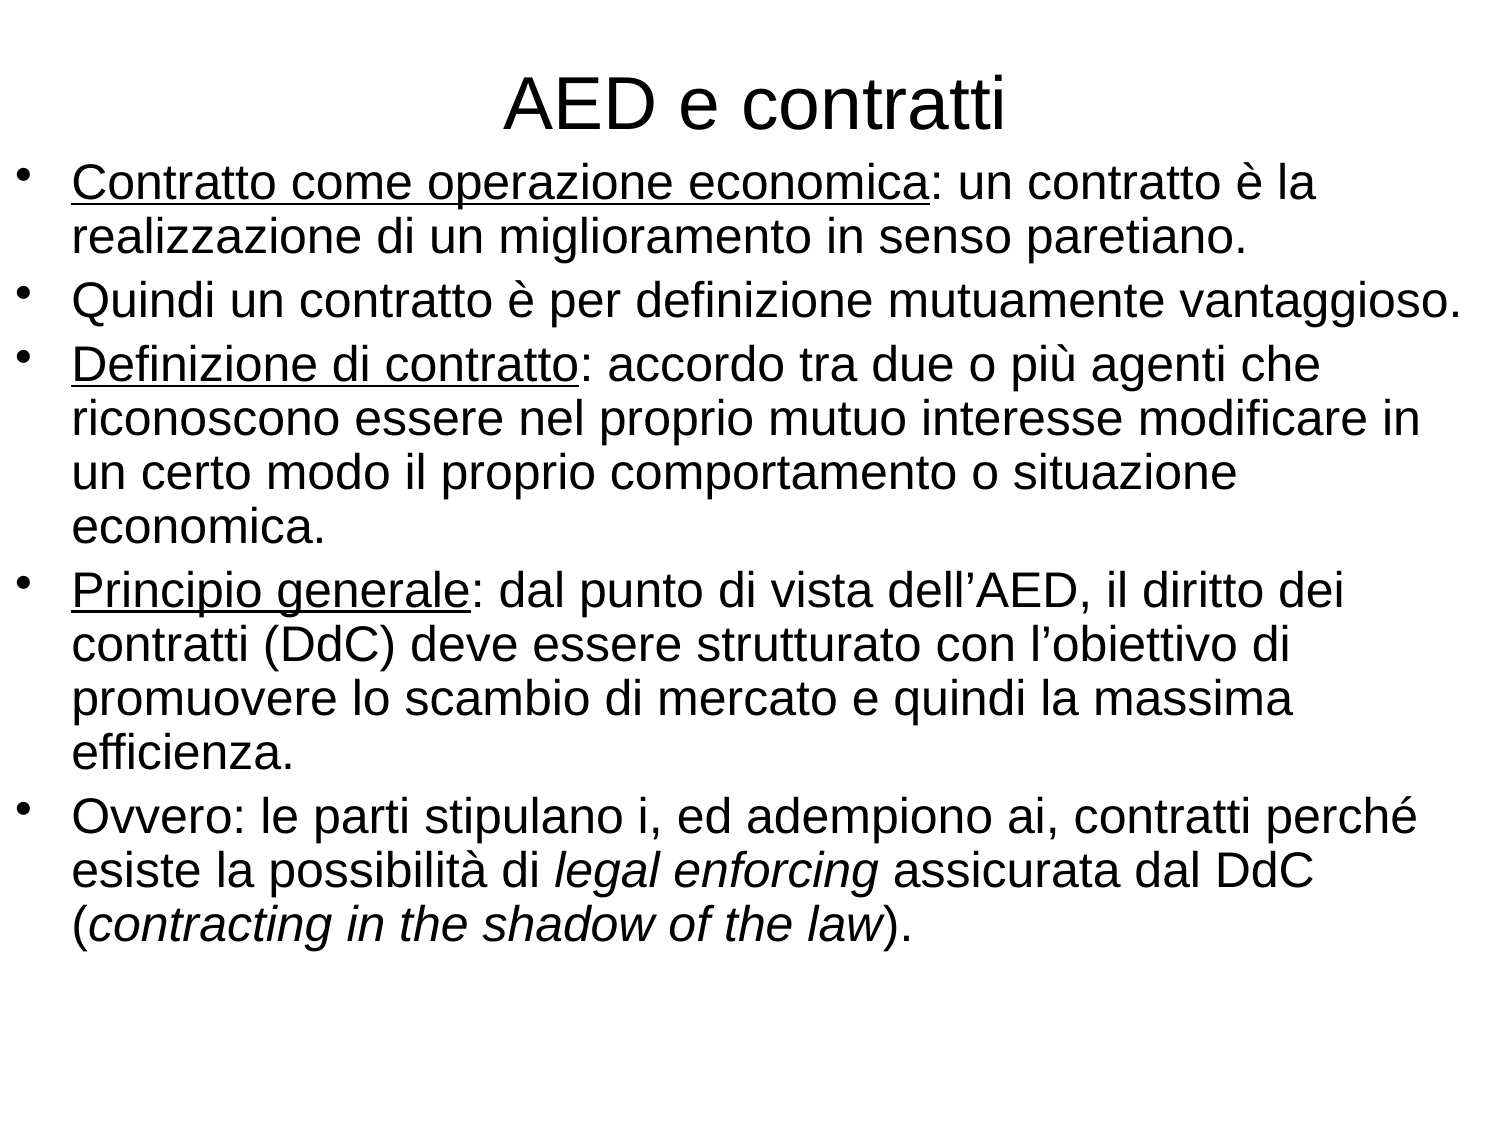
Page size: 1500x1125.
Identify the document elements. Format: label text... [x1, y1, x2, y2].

list Contratto come operazione economica: un contratto è la realizzazione di un miglioramento in senso paretiano. Quindi un contratto è per definizione mutuamente vantaggioso. Definizione di contratto: accordo tra due o più agenti che riconoscono essere nel proprio mutuo interesse modificare in un certo modo il proprio comportamento o situazione economica. Principio generale: dal punto di vista dell’AED, il diritto dei contratti (DdC) deve essere strutturato con l’obiettivo di promuovere lo scambio di mercato e quindi la massima efficienza. Ovvero: le parti stipulano i, ed adempiono ai, contratti perché esiste la possibilità di legal enforcing assicurata dal DdC (contracting in the shadow of the law). [0, 149, 1500, 1000]
title AED e contratti [64, 31, 1447, 149]
